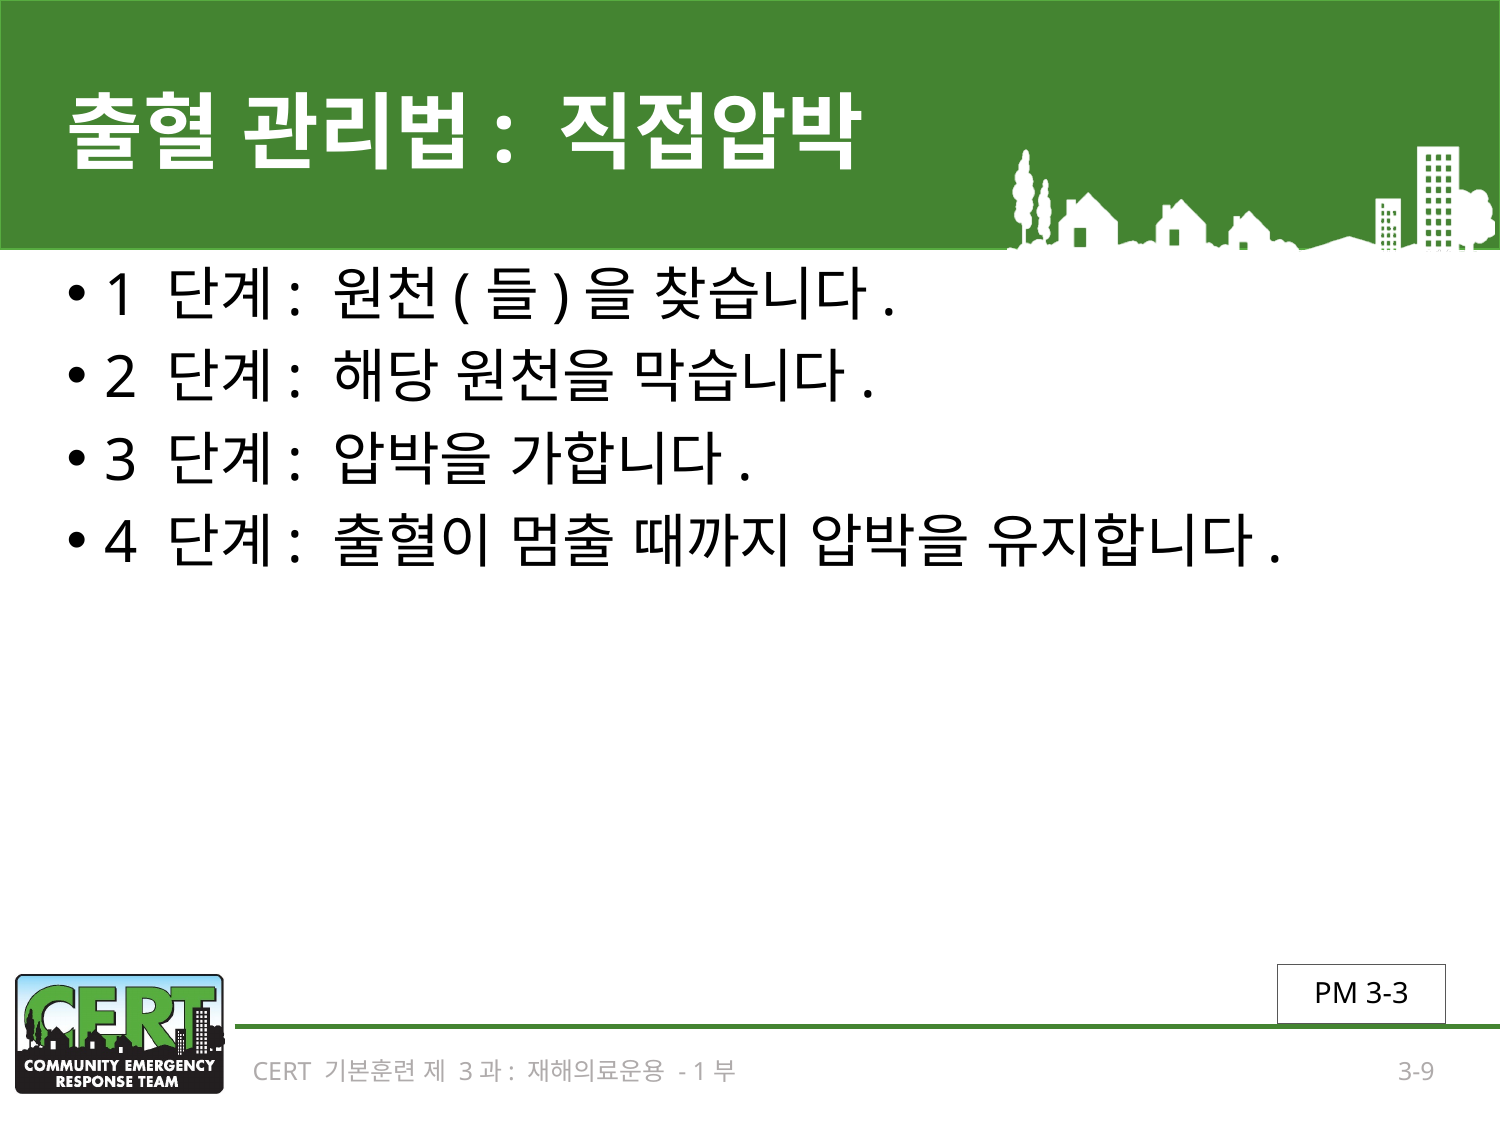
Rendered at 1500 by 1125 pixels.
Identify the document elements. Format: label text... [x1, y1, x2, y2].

title 출혈 관리법: 직접압박 [51, 52, 1005, 220]
list 3-9 [1153, 1047, 1450, 1098]
list PM 3-3 [1277, 964, 1446, 1024]
list 1 단계: 원천(들)을 찾습니다. 2 단계: 해당 원천을 막습니다. 3 단계: 압박을 가합니다. 4 단계: 출혈이 멈출 때까지 압박을 유지합니다. [51, 249, 1449, 1034]
picture [1004, 139, 1500, 252]
picture [14, 973, 225, 1094]
list CERT 기본훈련 제 3과: 재해의료운용 - 1부 [237, 1047, 994, 1098]
